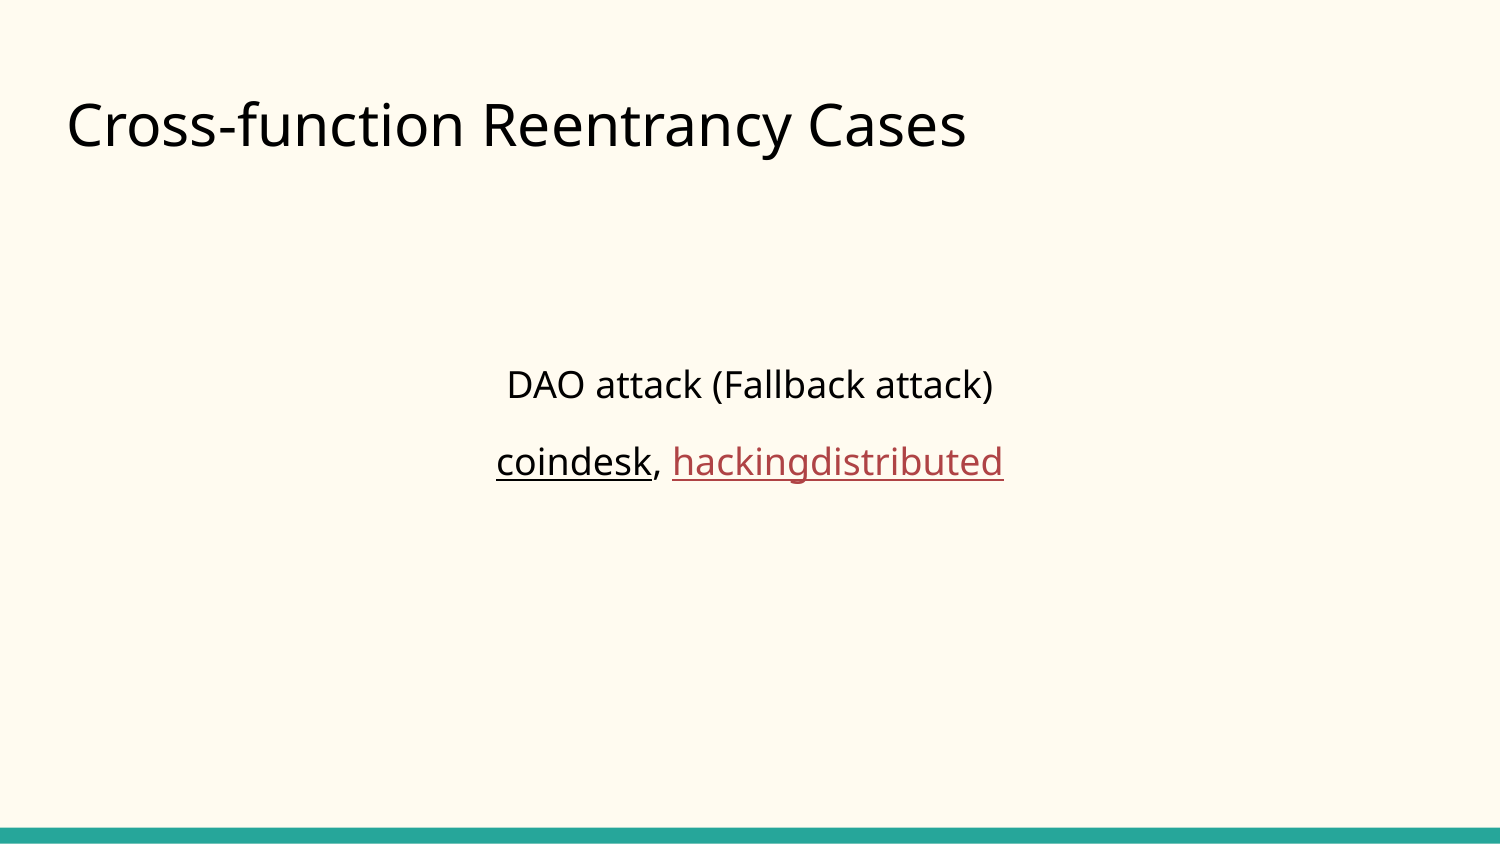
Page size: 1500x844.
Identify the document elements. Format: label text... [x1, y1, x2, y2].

title Cross-function Reentrancy Cases [51, 72, 1449, 174]
list DAO attack (Fallback attack) coindesk, hackingdistributed [51, 192, 1449, 750]
